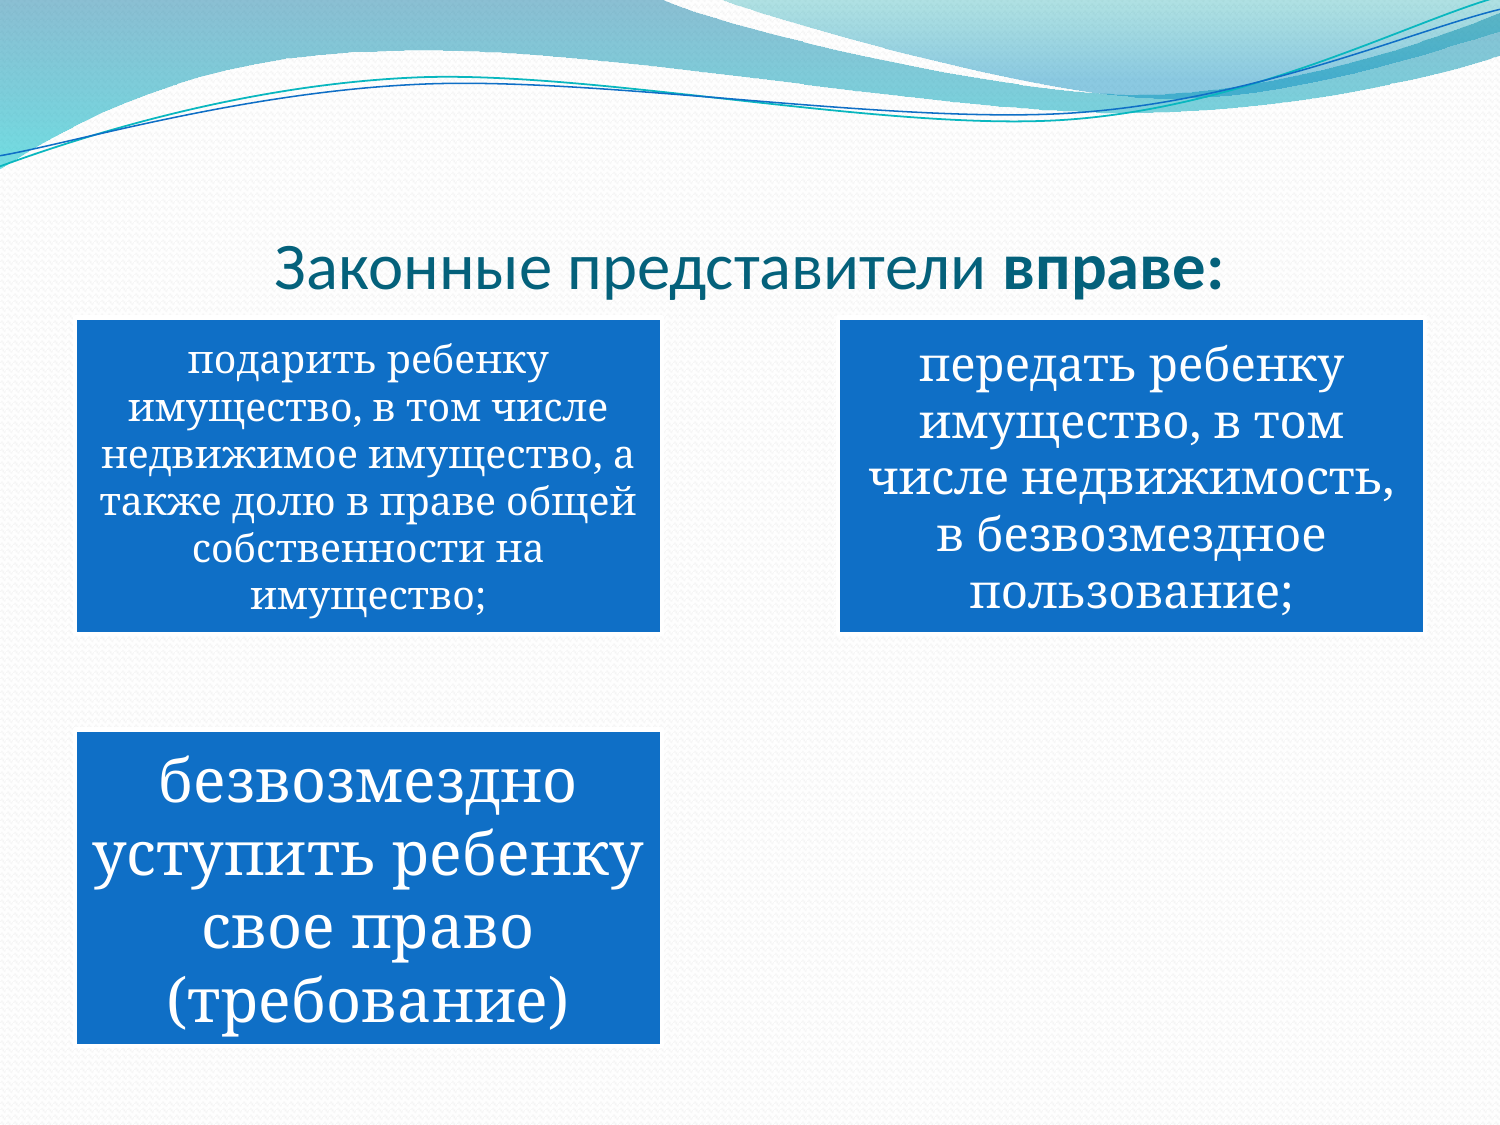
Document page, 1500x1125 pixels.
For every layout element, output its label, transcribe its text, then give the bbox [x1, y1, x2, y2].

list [74, 317, 1426, 1038]
title Законные представители вправе: [75, 115, 1425, 303]
